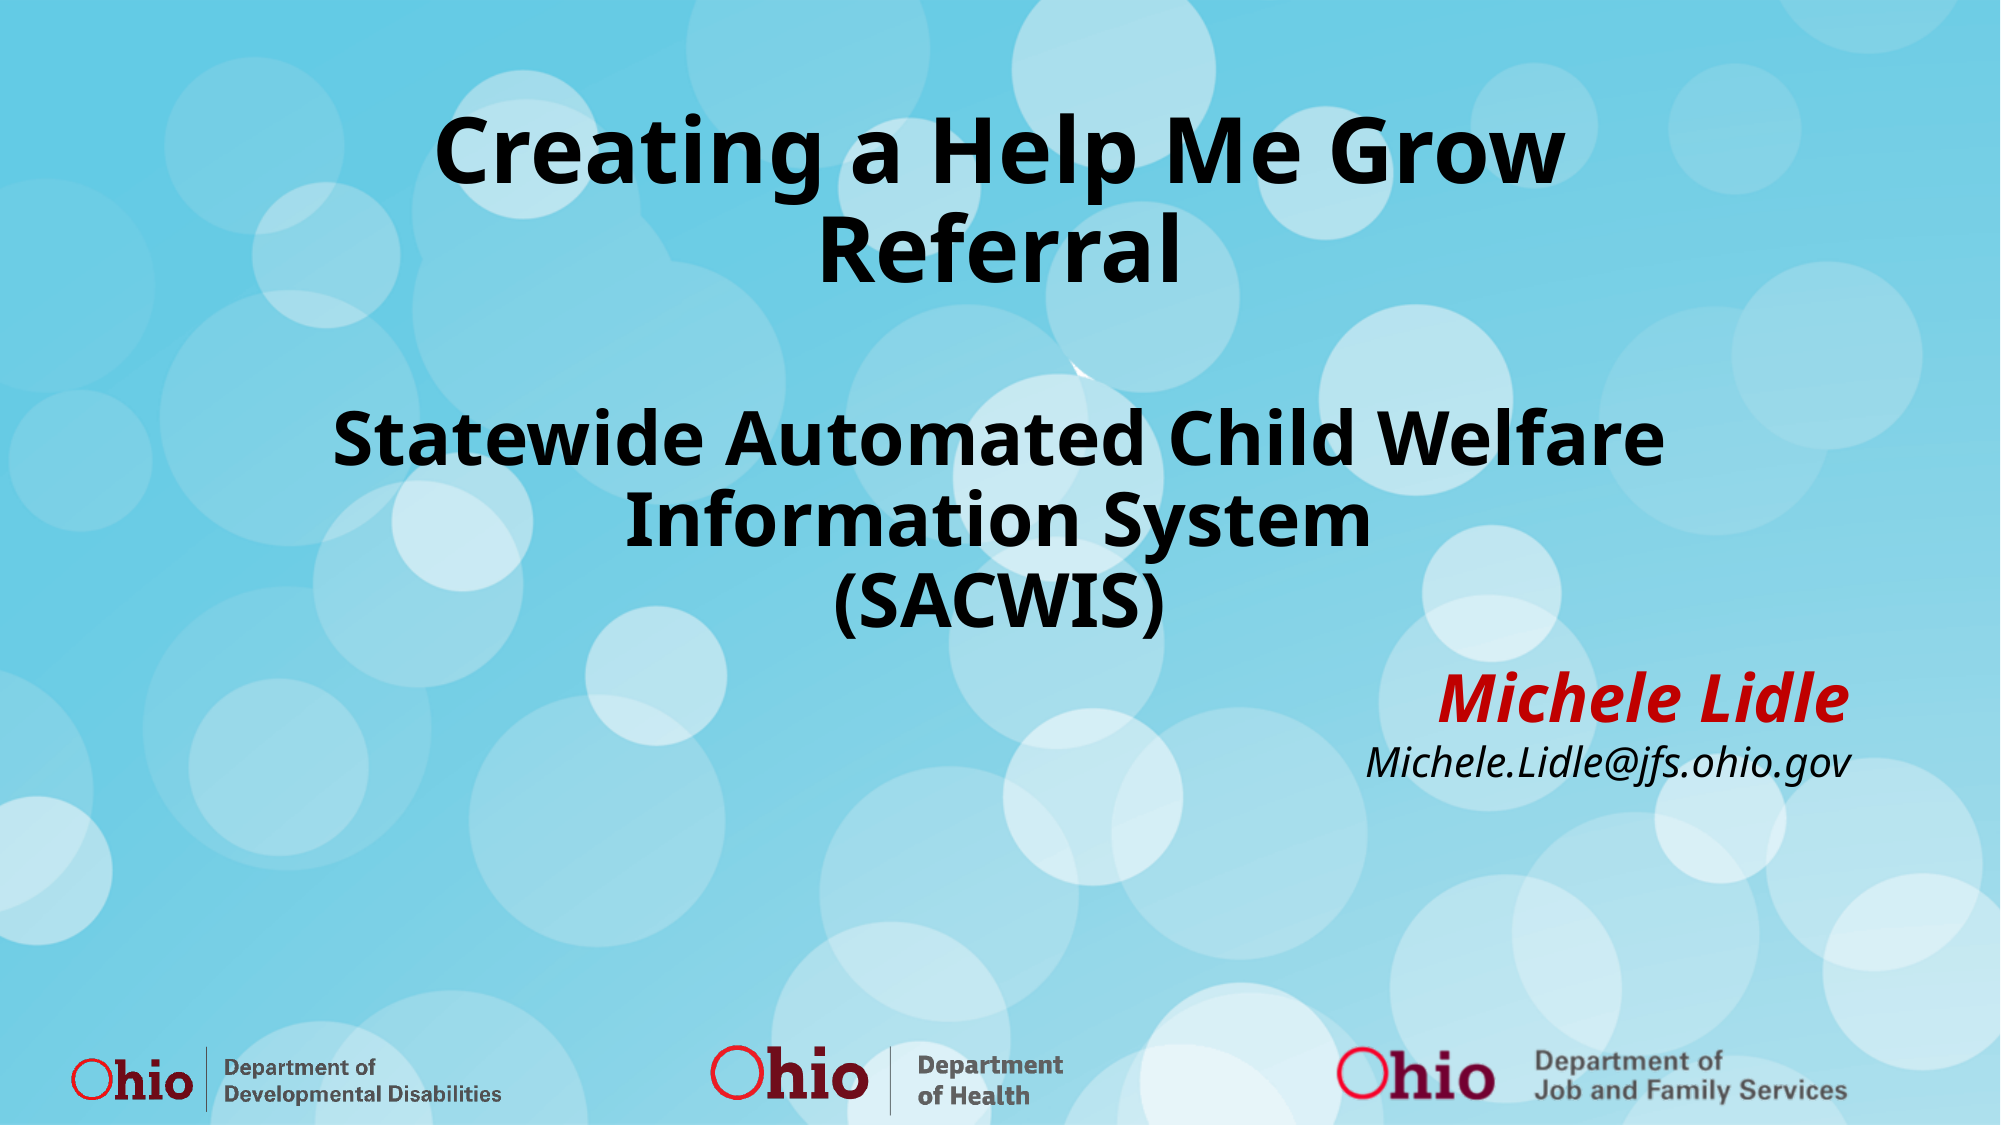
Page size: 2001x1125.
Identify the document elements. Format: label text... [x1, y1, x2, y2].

text_box Creating a Help Me Grow Referral Statewide Automated Child Welfare Information System (SACWIS) [293, 96, 1707, 200]
picture [0, 0, 2001, 1125]
text_box Michele Lidle Michele.Lidle@jfs.ohio.gov [890, 648, 1866, 794]
